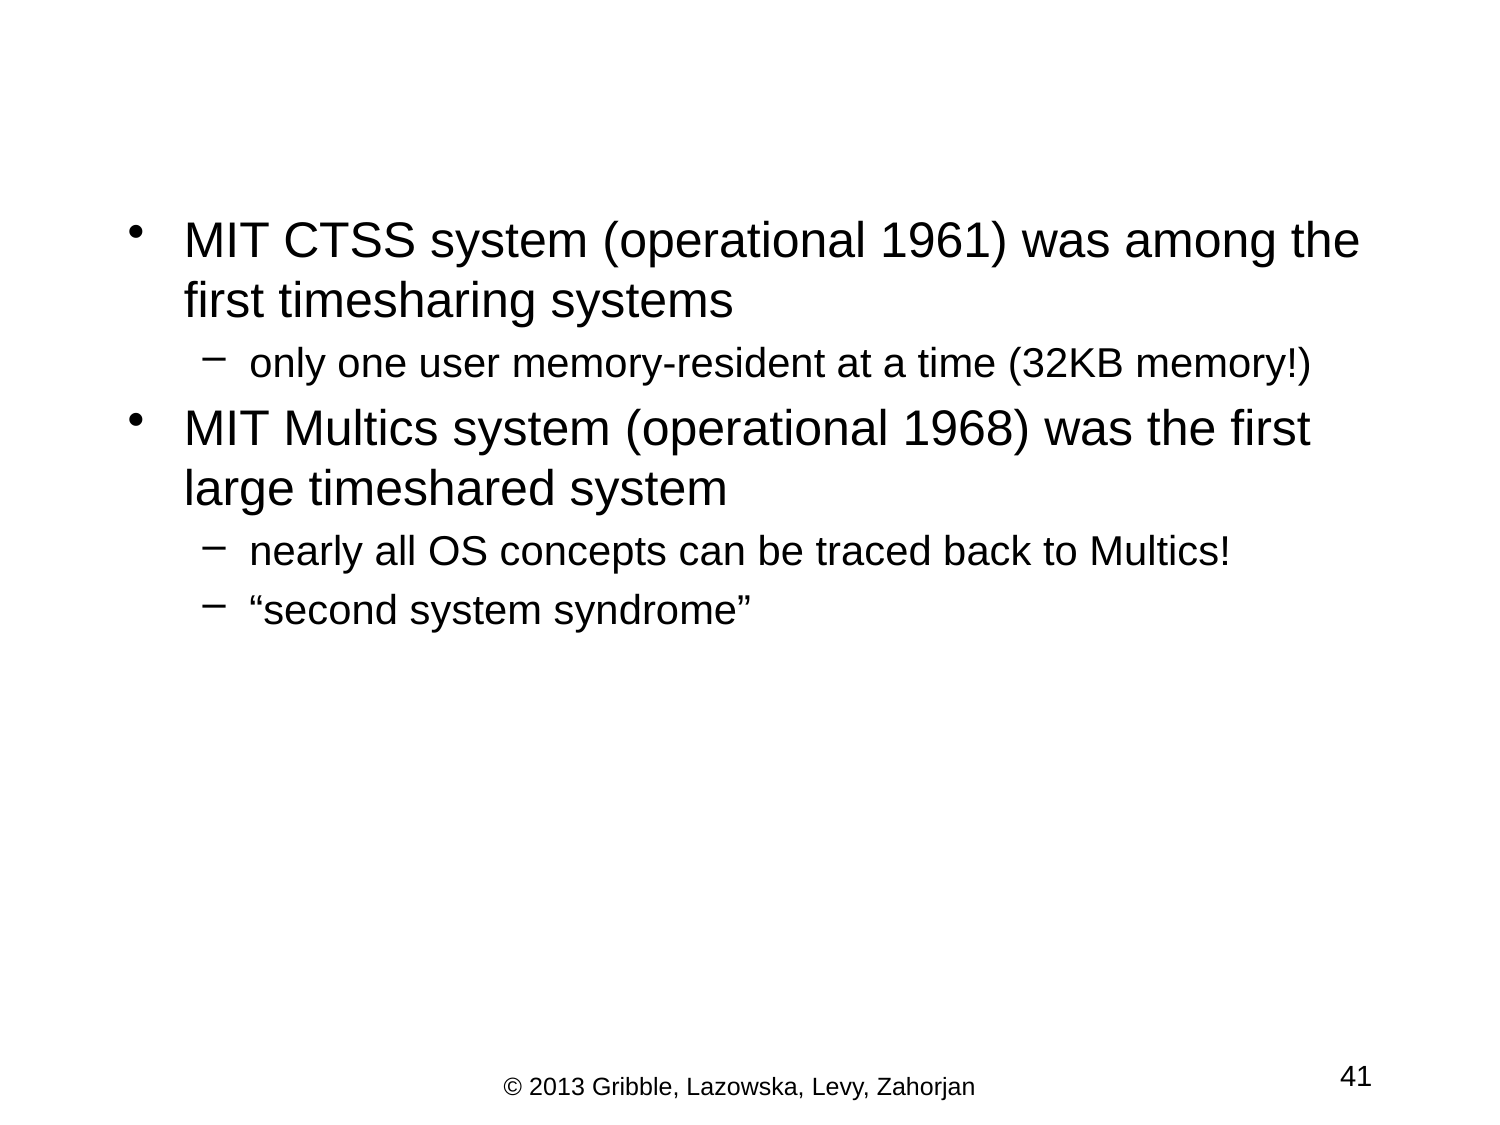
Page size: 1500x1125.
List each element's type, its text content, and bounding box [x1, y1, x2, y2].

slide_number 41 [1074, 1050, 1388, 1100]
list MIT CTSS system (operational 1961) was among the first timesharing systems only one user memory-resident at a time (32KB memory!) MIT Multics system (operational 1968) was the first large timeshared system nearly all OS concepts can be traced back to Multics! “second system syndrome” [112, 200, 1388, 1013]
footer © 2013 Gribble, Lazowska, Levy, Zahorjan [437, 1062, 1050, 1088]
